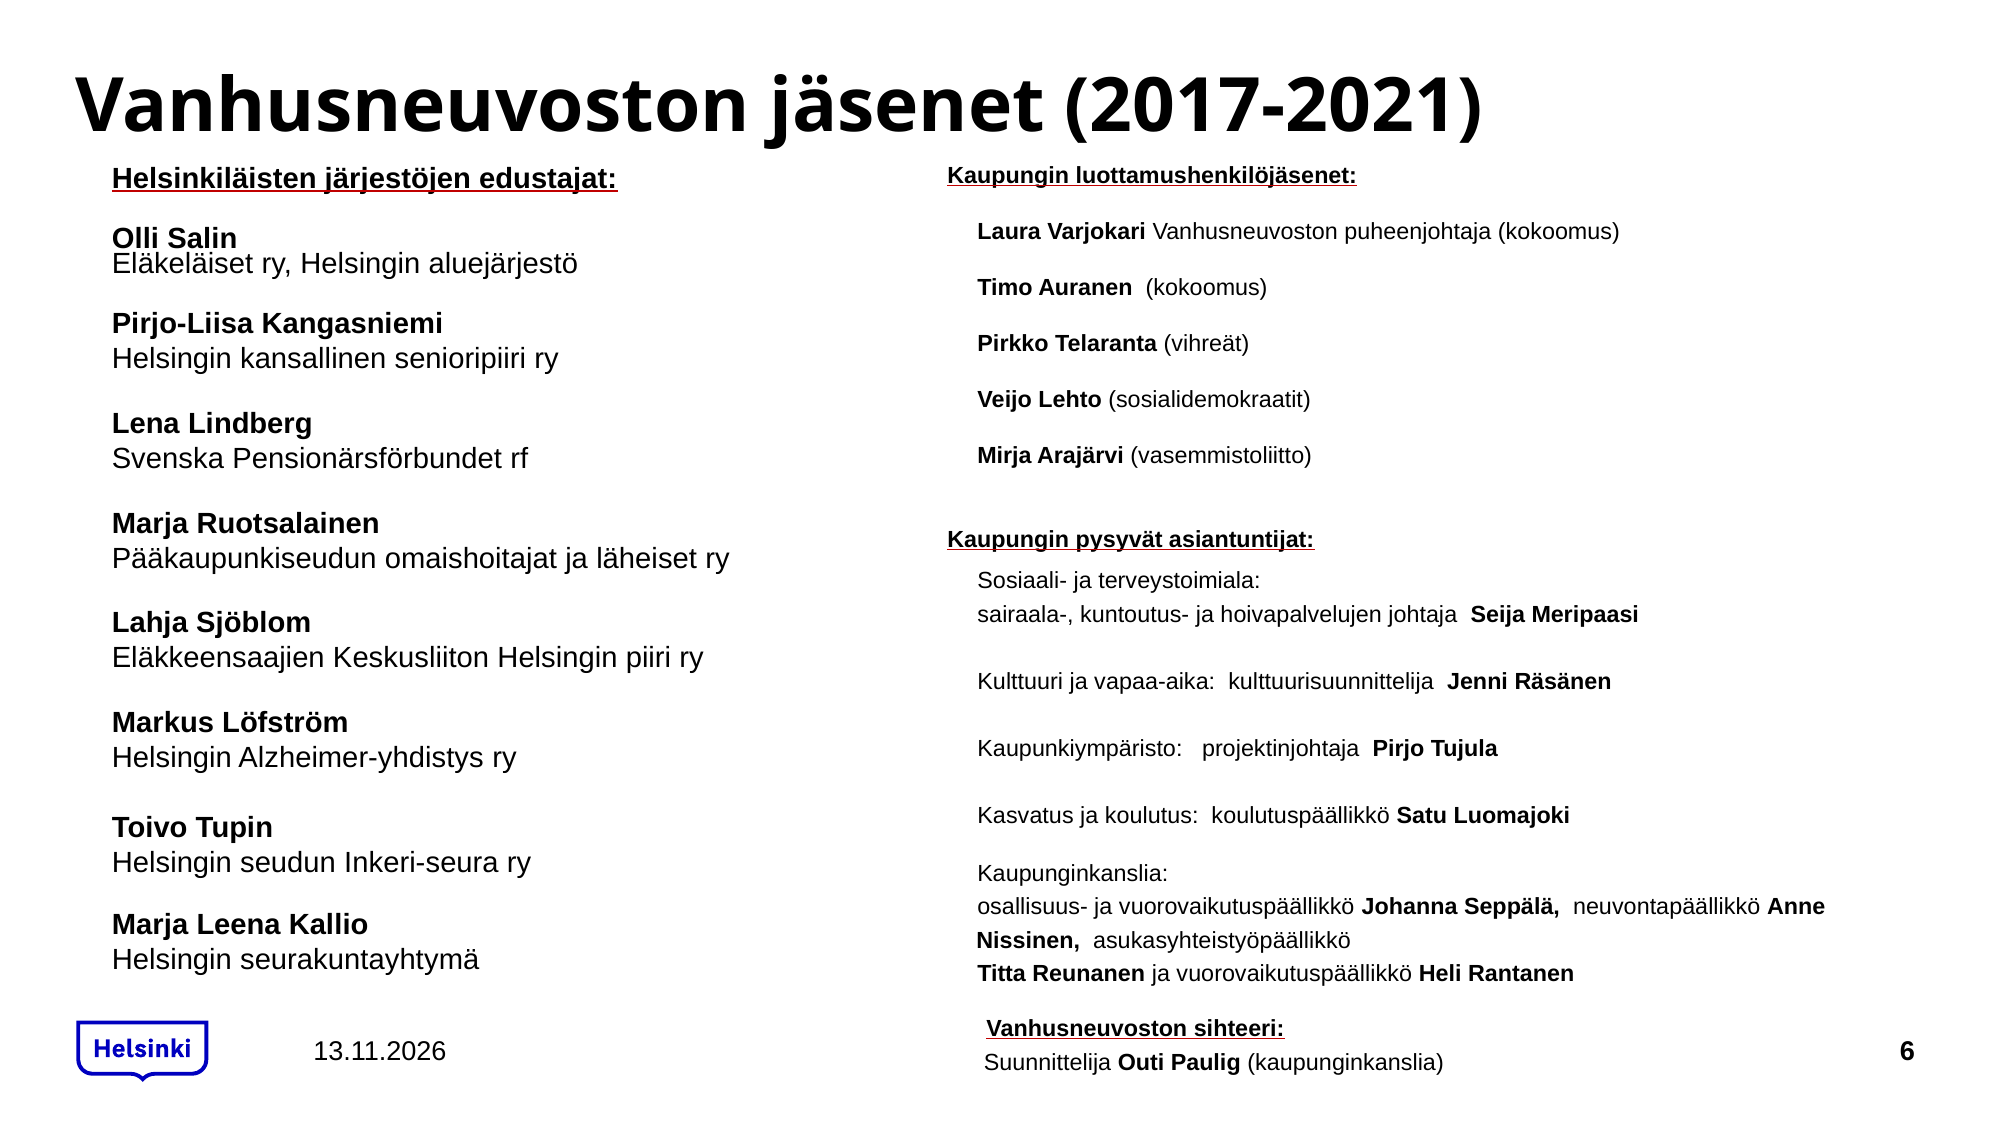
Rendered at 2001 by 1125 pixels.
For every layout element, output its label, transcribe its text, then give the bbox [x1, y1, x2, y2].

list Helsinkiläisten järjestöjen edustajat: Olli Salin Eläkeläiset ry, Helsingin aluejärjestö Pirjo-Liisa Kangasniemi Helsingin kansallinen senioripiiri ry Lena Lindberg Svenska Pensionärsförbundet rf Marja Ruotsalainen Pääkaupunkiseudun omaishoitajat ja läheiset ry Lahja Sjöblom Eläkkeensaajien Keskusliiton Helsingin piiri ry Markus Löfström Helsingin Alzheimer-yhdistys ry Toivo Tupin Helsingin seudun Inkeri-seura ry Marja Leena Kallio Helsingin seurakuntayhtymä [111, 166, 764, 1014]
slide_number 6 [1890, 1028, 1916, 1071]
title Vanhusneuvoston jäsenet (2017-2021) [75, 66, 1918, 197]
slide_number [272, 1028, 487, 1071]
text_box Kaupungin luottamushenkilöjäsenet: Laura Varjokari Vanhusneuvoston puheenjohtaja (kokoomus) Timo Auranen (kokoomus) Pirkko Telaranta (vihreät) Veijo Lehto (sosialidemokraatit) Mirja Arajärvi (vasemmistoliitto) Kaupungin pysyvät asiantuntijat: Sosiaali- ja terveystoimiala: sairaala-, kuntoutus- ja hoivapalvelujen johtaja Seija Meripaasi Kulttuuri ja vapaa-aika: kulttuurisuunnittelija Jenni Räsänen Kaupunkiympäristo: projektinjohtaja Pirjo Tujula Kasvatus ja koulutus: koulutuspäällikkö Satu Luomajoki Kaupunginkanslia: osallisuus- ja vuorovaikutuspäällikkö Johanna Seppälä, neuvontapäällikkö Anne Nissinen, asukasyhteistyöpäällikkö Titta Reunanen ja vuorovaikutuspäällikkö Heli Rantanen Vanhusneuvoston sihteeri: Suunnittelija Outi Paulig (kaupunginkanslia) [902, 152, 1890, 1110]
